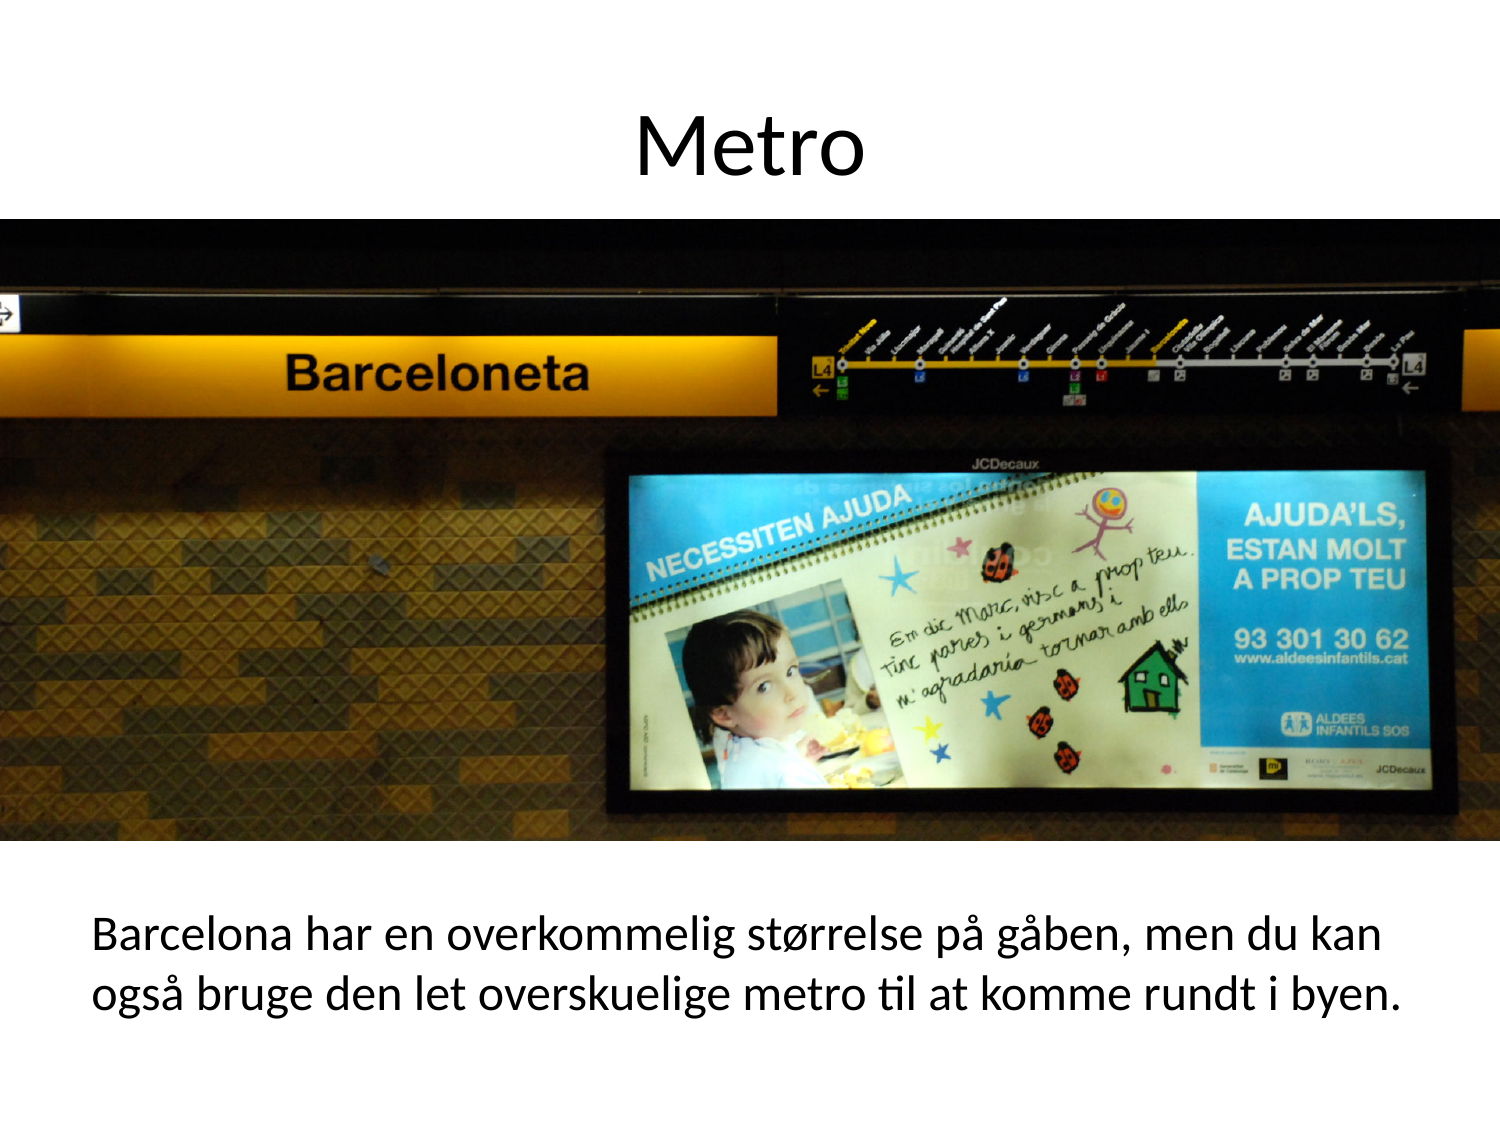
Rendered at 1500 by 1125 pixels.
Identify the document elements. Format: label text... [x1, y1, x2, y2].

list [0, 219, 1500, 841]
title Metro [75, 45, 1425, 218]
text_box Barcelona har en overkommelig størrelse på gåben, men du kan også bruge den let overskuelige metro til at komme rundt i byen. [76, 893, 1436, 1028]
